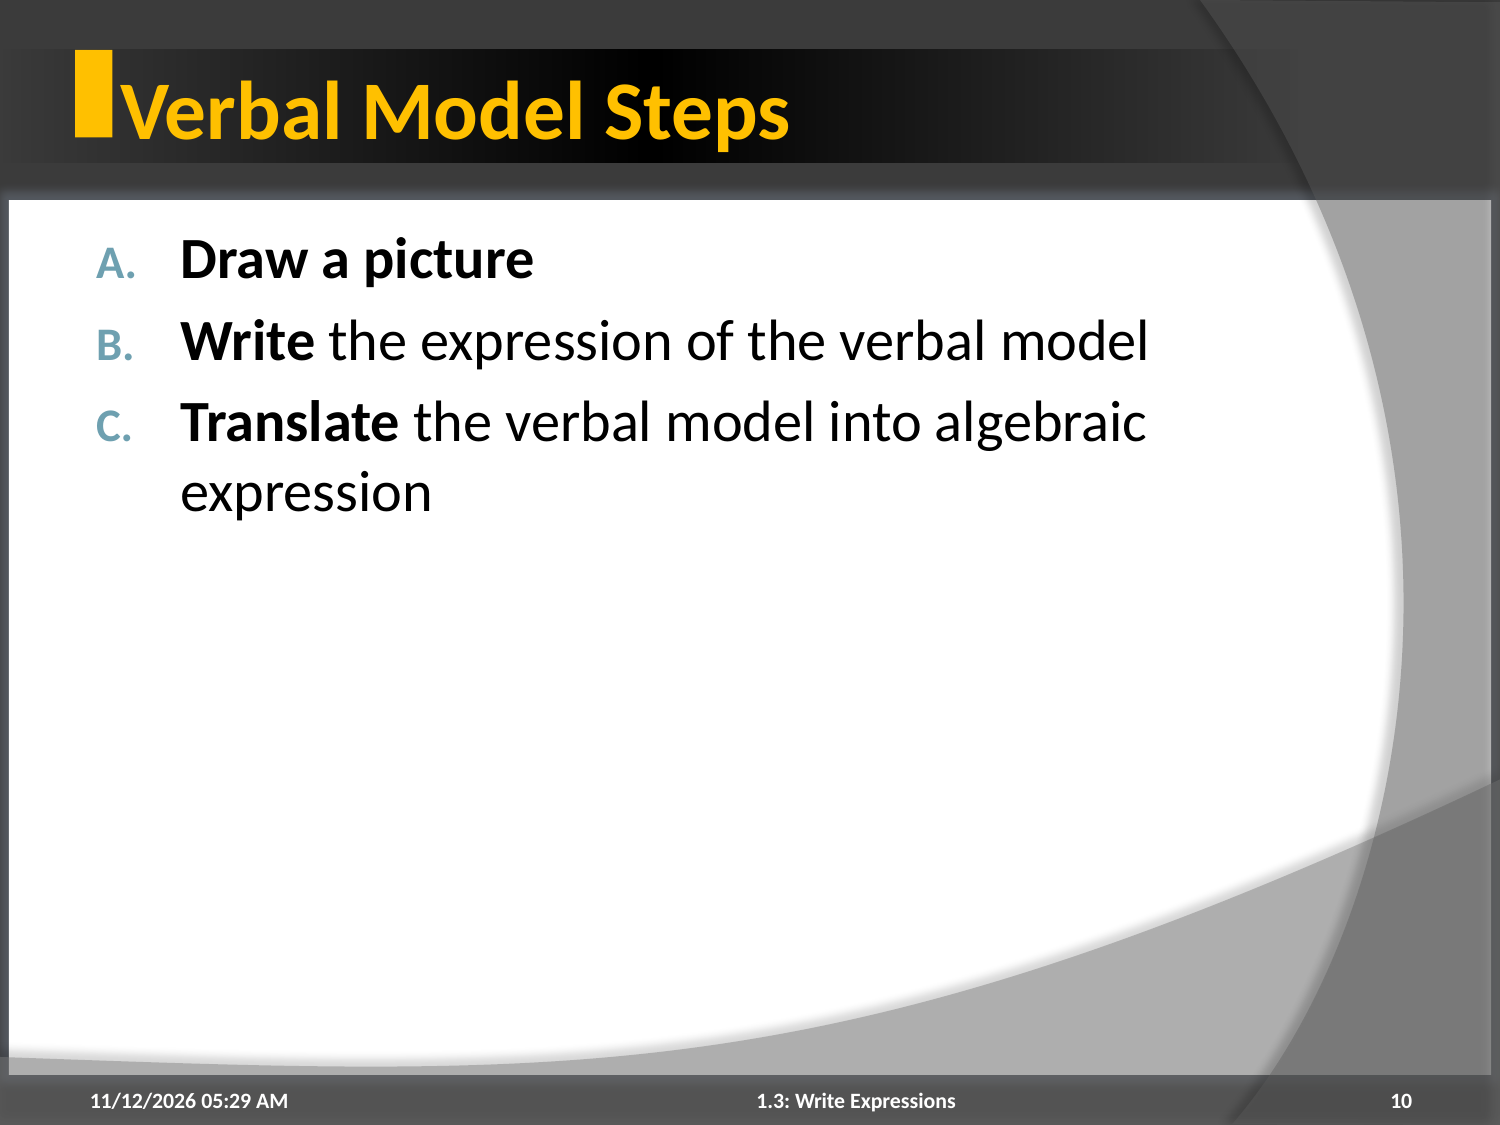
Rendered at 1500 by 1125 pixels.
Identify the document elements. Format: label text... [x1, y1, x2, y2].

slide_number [75, 1074, 425, 1114]
list Draw a picture Write the expression of the verbal model Translate the verbal model into algebraic expression [75, 212, 1313, 1005]
title Verbal Model Steps [112, 50, 1295, 163]
footer 1.3: Write Expressions [437, 1074, 1275, 1114]
slide_number 10 [1287, 1074, 1413, 1114]
